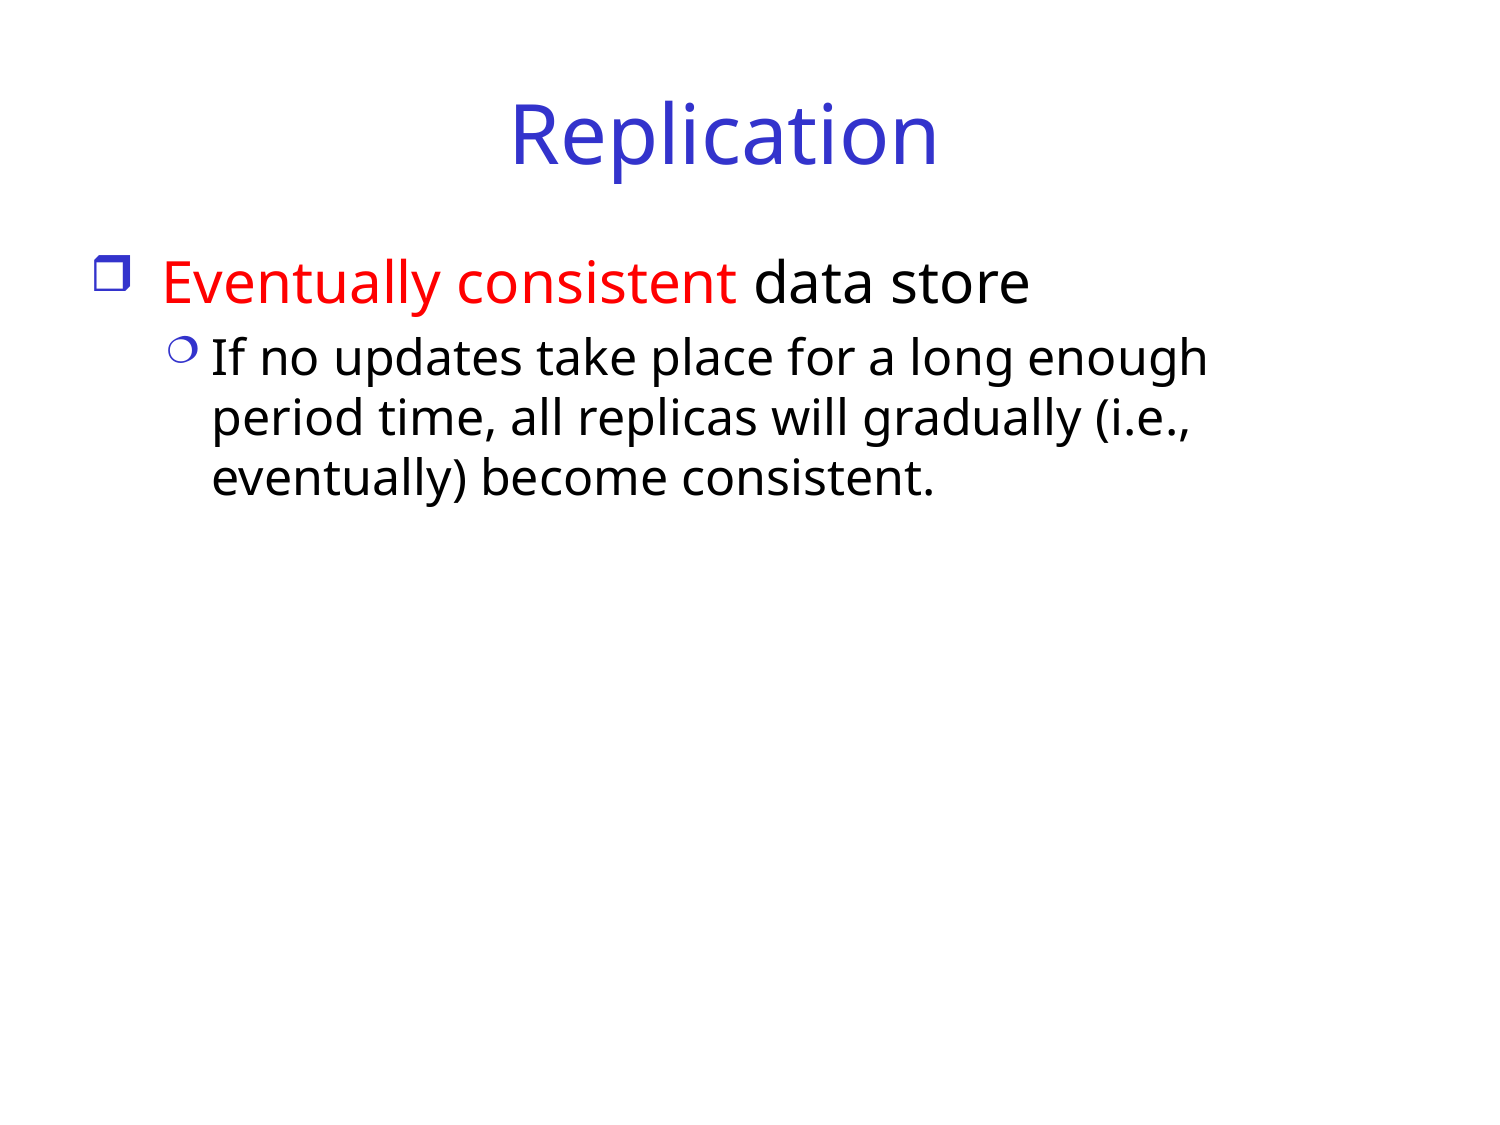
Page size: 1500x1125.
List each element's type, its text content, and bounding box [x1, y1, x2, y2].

list Eventually consistent data store If no updates take place for a long enough period time, all replicas will gradually (i.e., eventually) become consistent. [74, 237, 1351, 1001]
title Replication [87, 37, 1363, 226]
